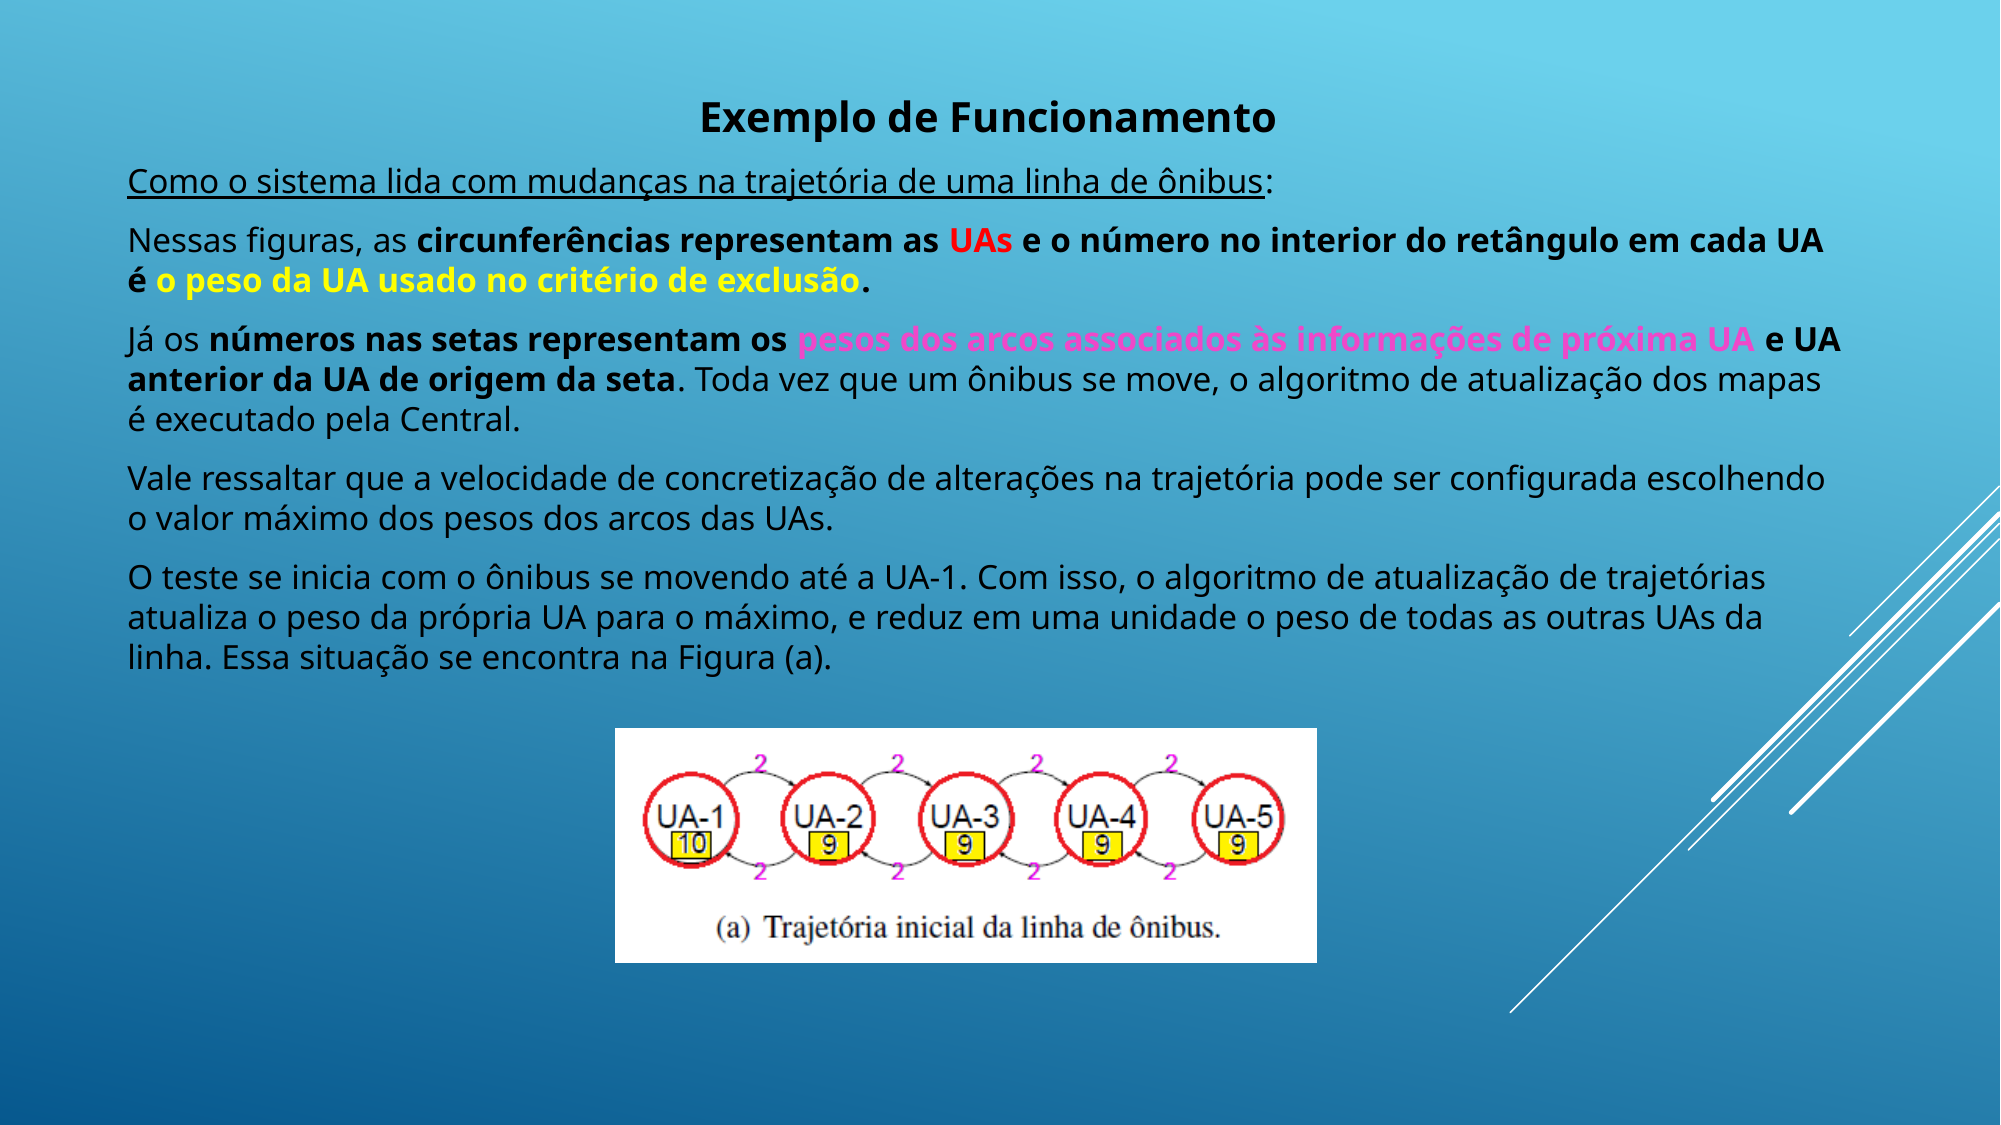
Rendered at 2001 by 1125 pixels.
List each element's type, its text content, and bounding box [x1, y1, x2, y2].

list Exemplo de Funcionamento Como o sistema lida com mudanças na trajetória de uma linha de ônibus: Nessas figuras, as circunferências representam as UAs e o número no interior do retângulo em cada UA é o peso da UA usado no critério de exclusão. Já os números nas setas representam os pesos dos arcos associados às informações de próxima UA e UA anterior da UA de origem da seta. Toda vez que um ônibus se move, o algoritmo de atualização dos mapas é executado pela Central. Vale ressaltar que a velocidade de concretização de alterações na trajetória pode ser configurada escolhendo o valor máximo dos pesos dos arcos das UAs. O teste se inicia com o ônibus se movendo até a UA-1. Com isso, o algoritmo de atualização de trajetórias atualiza o peso da própria UA para o máximo, e reduz em uma unidade o peso de todas as outras UAs da linha. Essa situação se encontra na Figura (a). [112, 0, 1865, 941]
picture [615, 728, 1318, 963]
